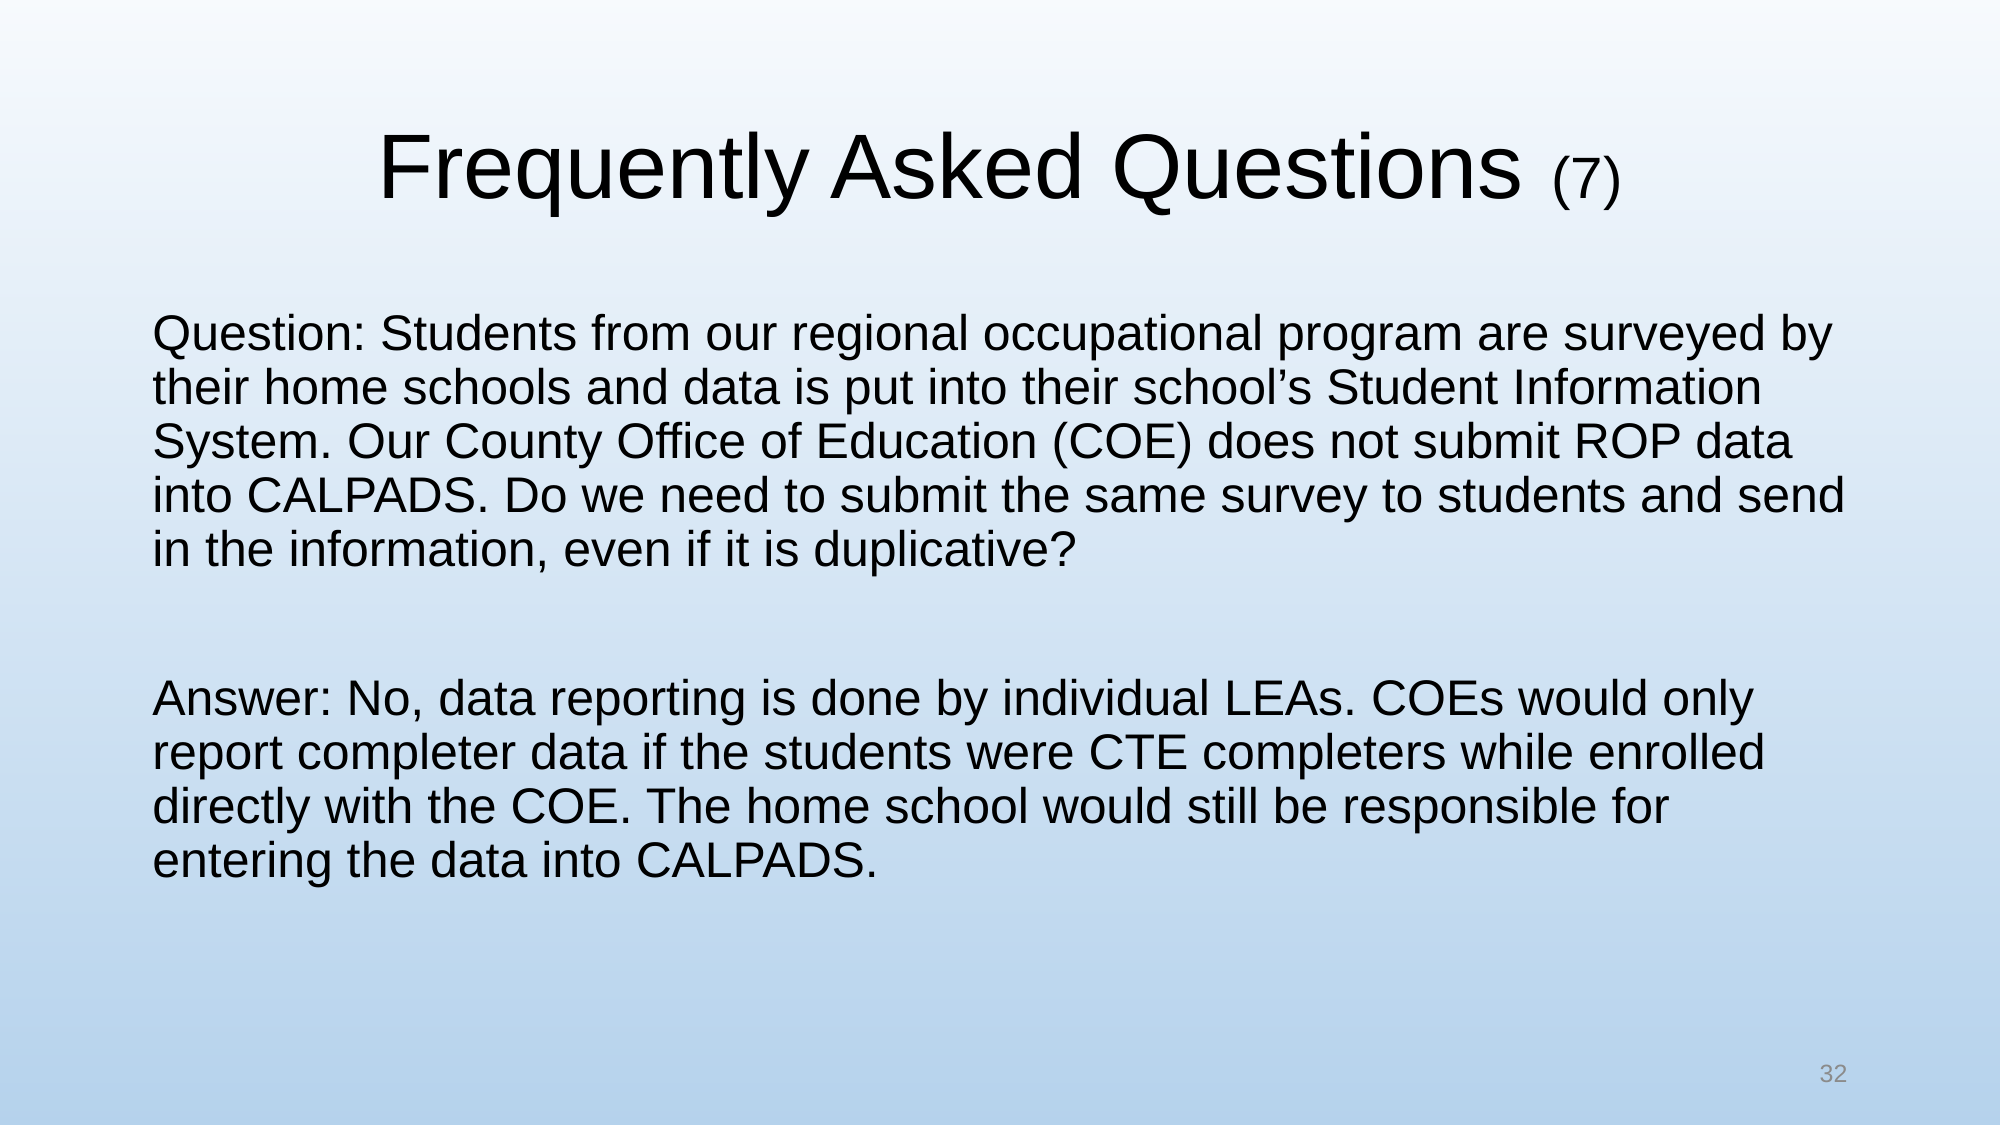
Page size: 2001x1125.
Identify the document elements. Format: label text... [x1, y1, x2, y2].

list Question: Students from our regional occupational program are surveyed by their home schools and data is put into their school’s Student Information System. Our County Office of Education (COE) does not submit ROP data into CALPADS. Do we need to submit the same survey to students and send in the information, even if it is duplicative? Answer: No, data reporting is done by individual LEAs. COEs would only report completer data if the students were CTE completers while enrolled directly with the COE. The home school would still be responsible for entering the data into CALPADS. [137, 299, 1863, 1014]
slide_number 32 [1412, 1042, 1863, 1103]
title Frequently Asked Questions (7) [137, 59, 1863, 278]
